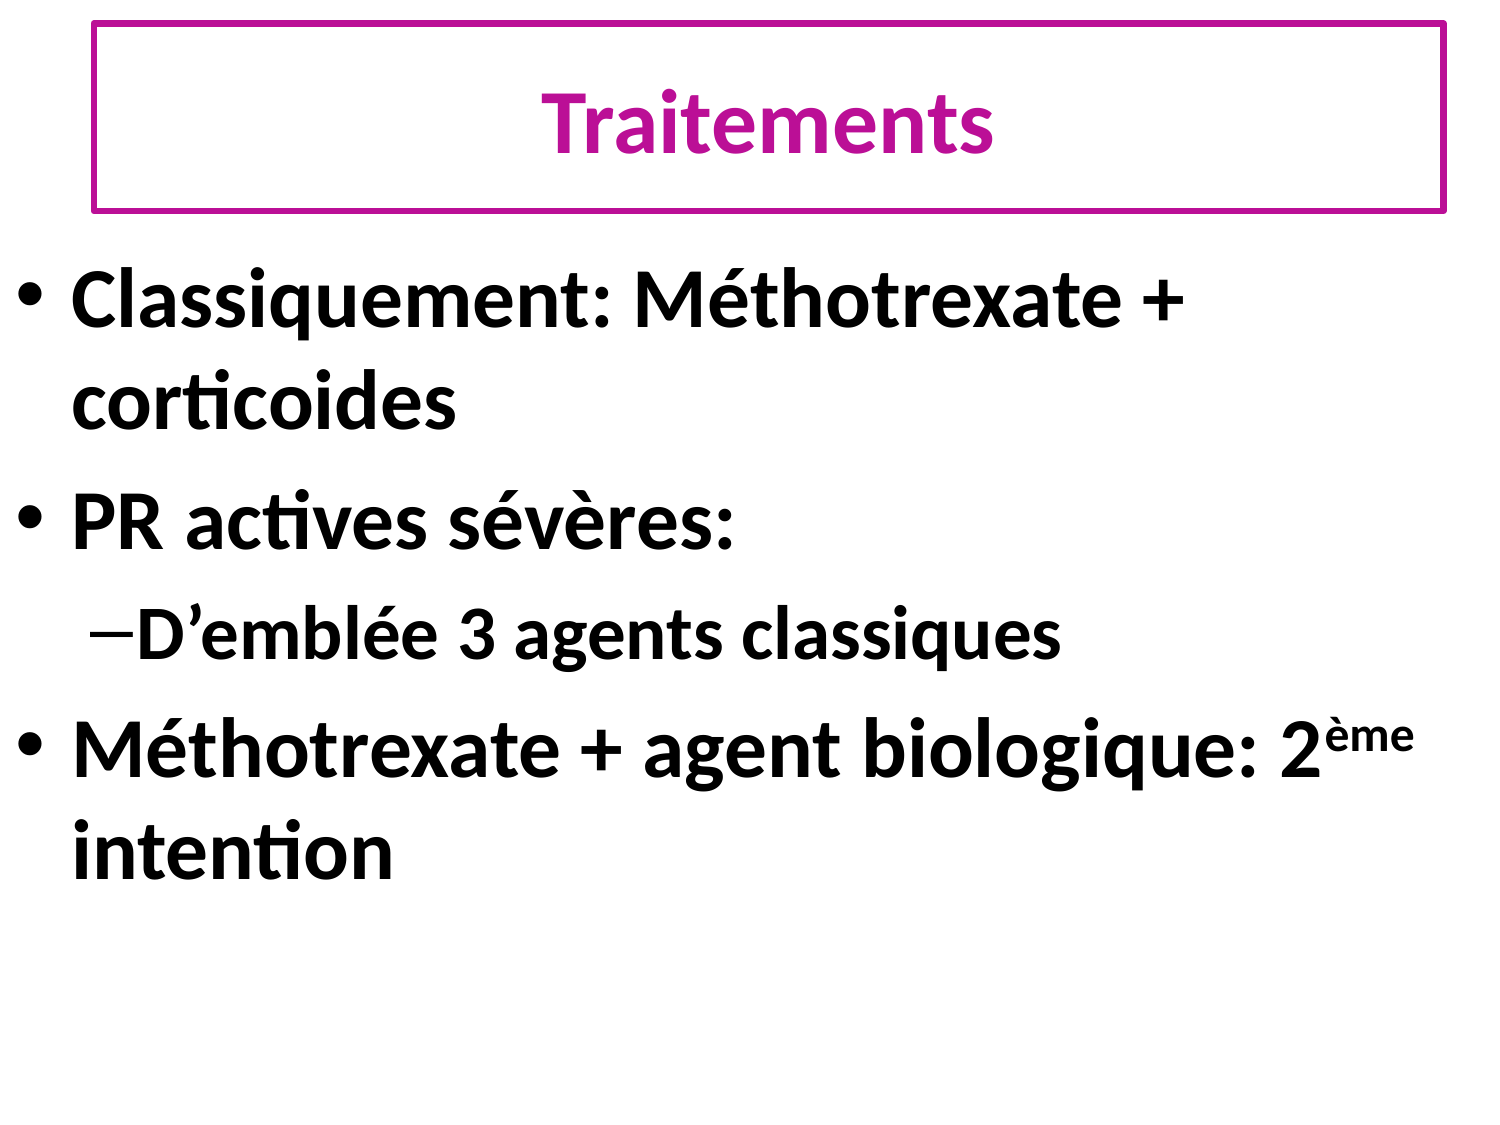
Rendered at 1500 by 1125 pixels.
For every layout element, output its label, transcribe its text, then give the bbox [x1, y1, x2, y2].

list Classiquement: Méthotrexate + corticoides PR actives sévères: D’emblée 3 agents classiques Méthotrexate + agent biologique: 2ème intention [0, 234, 1500, 1125]
text_box Traitements [93, 23, 1444, 211]
